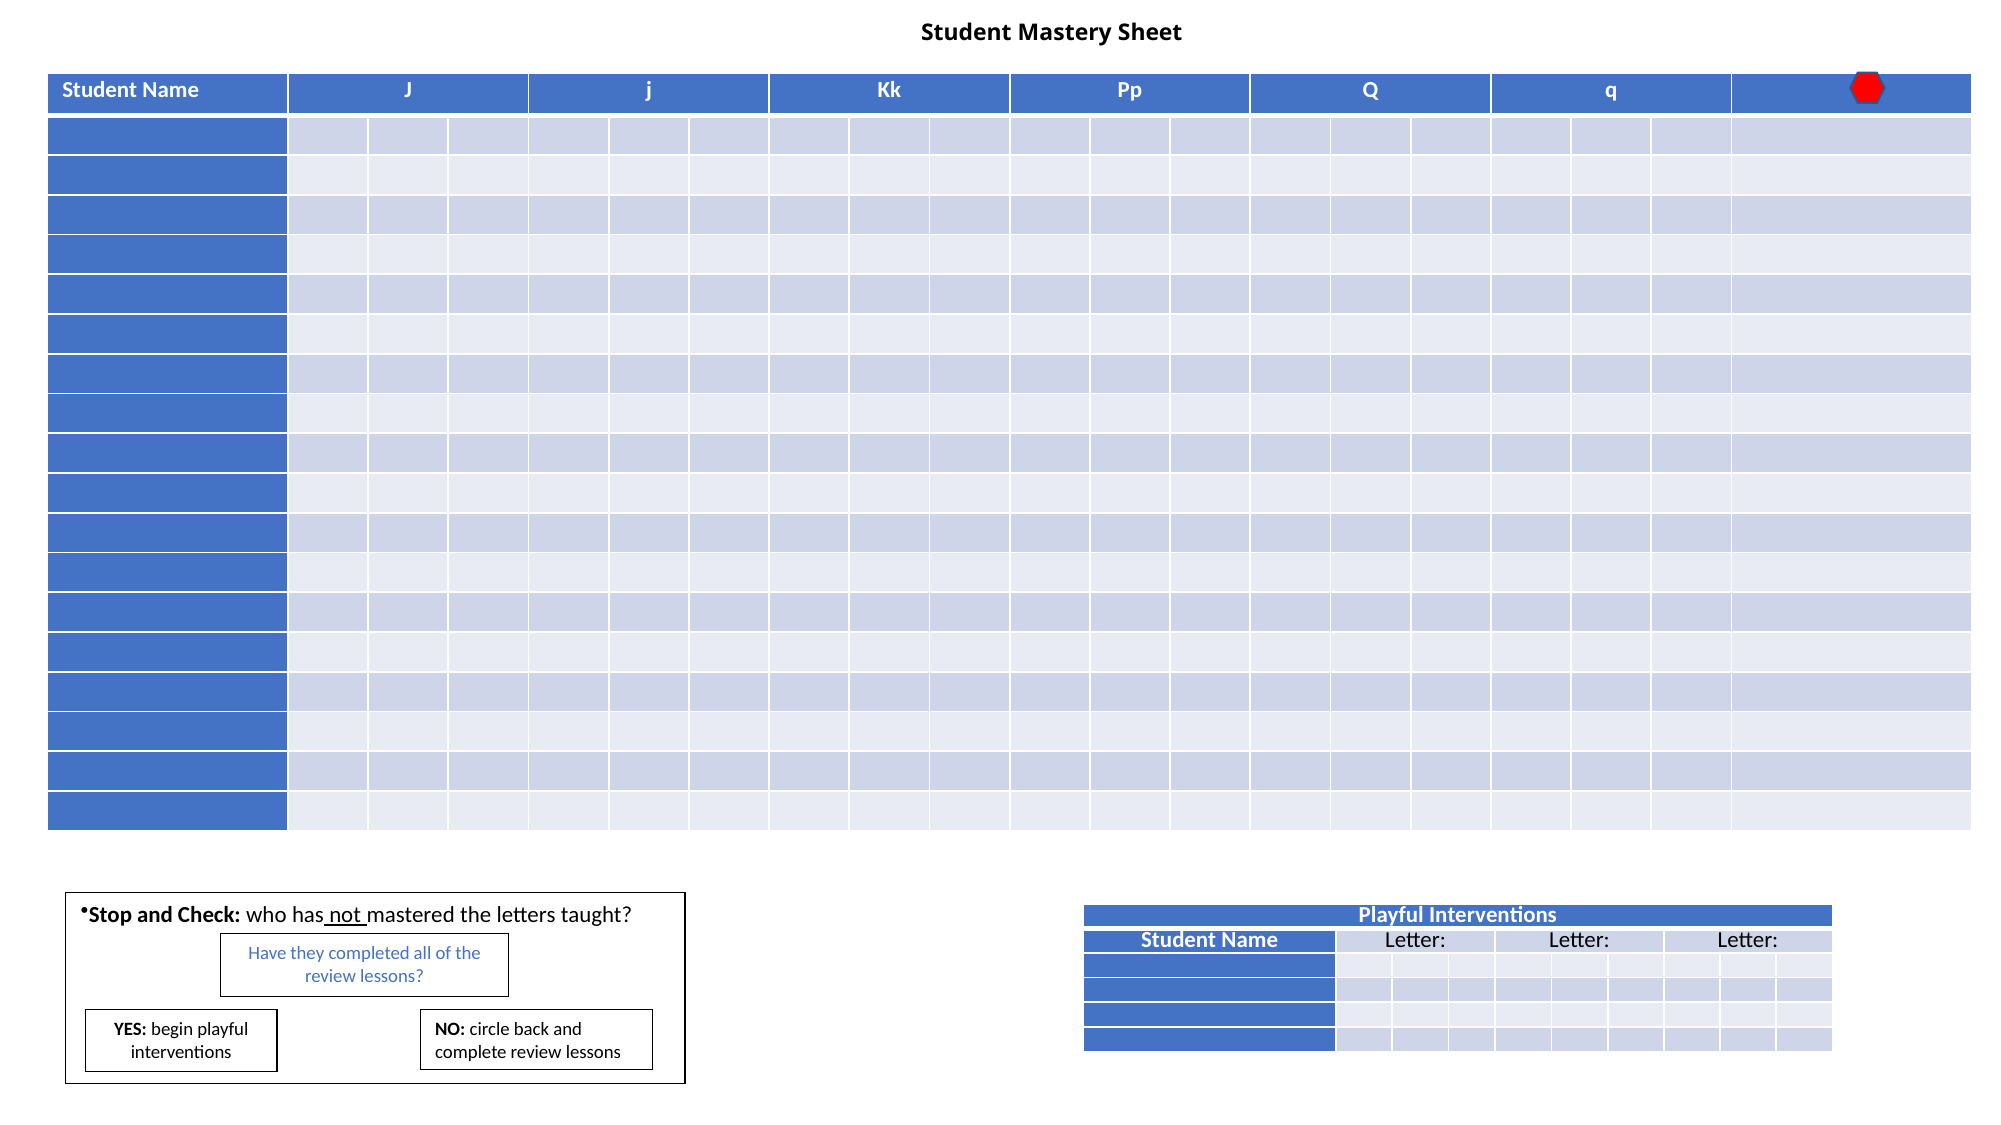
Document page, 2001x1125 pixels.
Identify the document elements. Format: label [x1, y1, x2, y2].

table_cell [1171, 315, 1249, 353]
table_cell [1251, 235, 1330, 273]
table_cell [529, 633, 608, 671]
table_cell [770, 156, 848, 194]
table_cell [1331, 235, 1410, 273]
table_cell [1331, 355, 1410, 393]
table_cell [1732, 118, 1971, 154]
table_cell [369, 275, 447, 313]
table_cell [1171, 752, 1249, 790]
table_cell [449, 315, 528, 353]
table_cell [850, 196, 929, 234]
table_cell [610, 673, 688, 711]
table_cell [1011, 593, 1089, 631]
table_cell [1251, 355, 1330, 393]
table_cell [449, 434, 528, 472]
table_cell [289, 394, 367, 432]
table_cell [1572, 196, 1650, 234]
table_cell [1572, 792, 1650, 830]
table_cell [289, 118, 367, 154]
table_cell [690, 355, 768, 393]
table_cell [1492, 434, 1570, 472]
table_cell [1091, 196, 1169, 234]
table_cell [1011, 712, 1089, 750]
table_cell [1171, 633, 1249, 671]
table_cell [610, 315, 688, 353]
table_cell [1732, 434, 1971, 472]
table_cell [1331, 514, 1410, 552]
table_cell [850, 752, 929, 790]
table_cell [1011, 394, 1089, 432]
table_cell [289, 156, 367, 194]
table_cell [1091, 275, 1169, 313]
table_cell [48, 355, 287, 393]
table_cell [449, 156, 528, 194]
table_cell [690, 156, 768, 194]
table_cell [1091, 118, 1169, 154]
table_cell [930, 553, 1009, 591]
table_cell [1412, 474, 1490, 512]
table_cell [1652, 553, 1731, 591]
table_cell [529, 275, 608, 313]
table_cell [930, 514, 1009, 552]
table_cell [289, 315, 367, 353]
table_cell [1091, 633, 1169, 671]
table_cell [369, 514, 447, 552]
table_cell [1171, 514, 1249, 552]
table_cell [1572, 275, 1650, 313]
table_cell [289, 712, 367, 750]
table_cell [850, 235, 929, 273]
table_cell [1492, 593, 1570, 631]
table_cell [1652, 792, 1731, 830]
table_cell [1251, 156, 1330, 194]
table_cell [850, 434, 929, 472]
table_cell [48, 434, 287, 472]
table_cell [770, 275, 848, 313]
table_cell [48, 752, 287, 790]
table_cell [1492, 474, 1570, 512]
table_cell [449, 474, 528, 512]
table_cell [1251, 315, 1330, 353]
table_cell [610, 355, 688, 393]
table_header [1732, 74, 1971, 113]
table_cell [1091, 712, 1169, 750]
table_cell [1665, 1028, 1719, 1051]
table_cell [369, 355, 447, 393]
table_cell [1251, 514, 1330, 552]
table_cell [529, 434, 608, 472]
table_cell [850, 156, 929, 194]
table_cell [1572, 156, 1650, 194]
table_cell [690, 196, 768, 234]
table_cell [930, 752, 1009, 790]
table_cell [1552, 954, 1607, 977]
table_cell [1572, 514, 1650, 552]
table_cell [1011, 355, 1089, 393]
table_cell [48, 514, 287, 552]
table_cell [1572, 712, 1650, 750]
table_cell [529, 593, 608, 631]
table_cell [369, 593, 447, 631]
table_cell [930, 118, 1009, 154]
table_cell [930, 673, 1009, 711]
table_cell [1732, 474, 1971, 512]
table_cell [770, 553, 848, 591]
table_cell [449, 196, 528, 234]
table_cell [529, 474, 608, 512]
table_cell [289, 673, 367, 711]
table_cell [1572, 553, 1650, 591]
table_cell [610, 633, 688, 671]
table_cell [1011, 673, 1089, 711]
table_header [529, 74, 768, 113]
table_cell [449, 394, 528, 432]
table_cell [1393, 978, 1448, 1001]
table_cell [1572, 235, 1650, 273]
table_cell [1331, 673, 1410, 711]
table_cell [1609, 978, 1663, 1001]
table_cell [1492, 196, 1570, 234]
table_cell [1331, 315, 1410, 353]
table_cell [930, 593, 1009, 631]
table_cell [369, 633, 447, 671]
table_cell [770, 434, 848, 472]
table_cell [1171, 196, 1249, 234]
table_cell [850, 673, 929, 711]
table_cell [930, 434, 1009, 472]
table_cell [930, 156, 1009, 194]
table_cell [1011, 514, 1089, 552]
table_cell [1011, 553, 1089, 591]
table_cell [1777, 978, 1832, 1001]
table_cell [850, 553, 929, 591]
table_cell [369, 235, 447, 273]
table_cell [1492, 118, 1570, 154]
table_cell [1171, 394, 1249, 432]
table_cell [610, 235, 688, 273]
table_cell [850, 355, 929, 393]
table_cell [1652, 355, 1731, 393]
table_cell [850, 474, 929, 512]
table_cell [1011, 196, 1089, 234]
table_cell [850, 712, 929, 750]
table_cell [930, 792, 1009, 830]
table_cell [1552, 978, 1607, 1001]
table_cell [770, 394, 848, 432]
table_cell [1449, 1003, 1494, 1026]
table_cell [1084, 1028, 1335, 1051]
table_cell [1492, 156, 1570, 194]
table_cell [1492, 235, 1570, 273]
table_cell [1251, 712, 1330, 750]
table_cell [1665, 978, 1719, 1001]
table_cell [449, 752, 528, 790]
table_cell [1412, 792, 1490, 830]
table_cell [1412, 235, 1490, 273]
table_cell [449, 792, 528, 830]
table_cell [610, 196, 688, 234]
table_cell [690, 394, 768, 432]
table_cell [48, 792, 287, 830]
table_cell [1609, 1028, 1663, 1051]
table_cell [1492, 792, 1570, 830]
table_cell [1331, 712, 1410, 750]
table_cell [770, 633, 848, 671]
table_cell [369, 118, 447, 154]
table_cell [1171, 156, 1249, 194]
table_cell [1652, 394, 1731, 432]
table_cell [1251, 196, 1330, 234]
table_cell [610, 553, 688, 591]
table_cell [1412, 673, 1490, 711]
table_cell [1721, 978, 1775, 1001]
table_cell [1652, 474, 1731, 512]
table_cell [690, 514, 768, 552]
table_cell [1393, 1028, 1448, 1051]
table_cell [1552, 1028, 1607, 1051]
table_cell [1572, 118, 1650, 154]
table_cell [1171, 593, 1249, 631]
table_cell [1251, 118, 1330, 154]
table_cell [610, 474, 688, 512]
table_cell [1331, 553, 1410, 591]
text_box [1848, 71, 1886, 104]
table_cell [1091, 434, 1169, 472]
table_cell [1572, 434, 1650, 472]
table_cell [610, 156, 688, 194]
table_cell [369, 474, 447, 512]
table_cell [1171, 235, 1249, 273]
table_cell [1492, 553, 1570, 591]
table_cell [1251, 434, 1330, 472]
table_cell [1412, 156, 1490, 194]
table_cell [1777, 1028, 1832, 1051]
table_cell [529, 394, 608, 432]
table_cell [1732, 752, 1971, 790]
table_cell [1572, 474, 1650, 512]
text_box [65, 892, 686, 1084]
table_cell [1251, 673, 1330, 711]
table_cell [1652, 514, 1731, 552]
table_cell [449, 593, 528, 631]
table_cell [289, 553, 367, 591]
table_cell [1652, 712, 1731, 750]
table_cell [1084, 978, 1335, 1001]
table_cell [1652, 235, 1731, 273]
table_cell [1449, 954, 1494, 977]
table_cell [369, 792, 447, 830]
table_cell [1331, 394, 1410, 432]
table_cell [1091, 593, 1169, 631]
table_cell [1331, 196, 1410, 234]
table_cell [1331, 118, 1410, 154]
table_cell [1331, 434, 1410, 472]
table_cell [48, 275, 287, 313]
table_cell [449, 235, 528, 273]
table_cell [770, 673, 848, 711]
table_cell [1609, 954, 1663, 977]
table_cell [529, 196, 608, 234]
table_cell [369, 196, 447, 234]
table_cell [1084, 954, 1335, 977]
table_cell [1251, 553, 1330, 591]
table_cell [1412, 196, 1490, 234]
table_cell [1251, 752, 1330, 790]
table_cell [369, 315, 447, 353]
table_cell [1011, 315, 1089, 353]
table_cell [850, 275, 929, 313]
table_cell [1331, 752, 1410, 790]
table_cell [48, 593, 287, 631]
table_cell [48, 394, 287, 432]
table_cell [770, 593, 848, 631]
table_cell [1331, 633, 1410, 671]
table_cell [1011, 633, 1089, 671]
table_cell [449, 355, 528, 393]
table_cell [690, 712, 768, 750]
table_cell [1572, 752, 1650, 790]
table_cell [850, 633, 929, 671]
table_cell [1492, 752, 1570, 790]
table_cell [610, 792, 688, 830]
table_cell [610, 434, 688, 472]
table_cell [1732, 593, 1971, 631]
table_cell [1171, 792, 1249, 830]
table_cell [48, 712, 287, 750]
table_cell [1496, 931, 1663, 952]
table_cell [1091, 235, 1169, 273]
table_cell [690, 593, 768, 631]
table_cell [690, 673, 768, 711]
table_cell [369, 712, 447, 750]
table_cell [449, 118, 528, 154]
table_cell [1412, 712, 1490, 750]
table_cell [1652, 593, 1731, 631]
table_cell [1412, 593, 1490, 631]
table_cell [690, 235, 768, 273]
table_cell [529, 156, 608, 194]
table_cell [369, 434, 447, 472]
table_cell [289, 474, 367, 512]
table_cell [770, 196, 848, 234]
table_cell [690, 633, 768, 671]
table_cell [289, 752, 367, 790]
table_cell [770, 712, 848, 750]
table_cell [1652, 315, 1731, 353]
table_header [48, 74, 287, 113]
table_cell [48, 673, 287, 711]
table_cell [289, 633, 367, 671]
table_cell [1011, 235, 1089, 273]
table_cell [1572, 355, 1650, 393]
table_cell [1412, 275, 1490, 313]
table_cell [690, 434, 768, 472]
table_cell [289, 275, 367, 313]
table_cell [1609, 1003, 1663, 1026]
table_cell [289, 792, 367, 830]
table_cell [1251, 394, 1330, 432]
table_cell [1496, 1028, 1551, 1051]
table_cell [1331, 156, 1410, 194]
table_cell [529, 553, 608, 591]
table_cell [1492, 315, 1570, 353]
table_cell [1412, 434, 1490, 472]
table_cell [770, 474, 848, 512]
table_cell [1011, 156, 1089, 194]
table_cell [1251, 792, 1330, 830]
table_cell [930, 315, 1009, 353]
table_cell [1492, 394, 1570, 432]
text_box [625, 722, 2000, 873]
table_cell [1011, 752, 1089, 790]
table_cell [1665, 954, 1719, 977]
table_cell [690, 118, 768, 154]
table_cell [690, 553, 768, 591]
table_cell [1572, 315, 1650, 353]
table_cell [1449, 978, 1494, 1001]
table_cell [1572, 593, 1650, 631]
table_cell [1091, 315, 1169, 353]
table_cell [1652, 434, 1731, 472]
table_cell [850, 593, 929, 631]
table_cell [1011, 434, 1089, 472]
table_cell [1732, 673, 1971, 711]
table_cell [1492, 275, 1570, 313]
table_cell [1011, 474, 1089, 512]
table_cell [610, 118, 688, 154]
table_cell [690, 275, 768, 313]
table_cell [610, 752, 688, 790]
table_cell [1652, 156, 1731, 194]
table_cell [1331, 792, 1410, 830]
table_cell [1496, 954, 1551, 977]
table_cell [289, 355, 367, 393]
table_cell [1337, 978, 1391, 1001]
table_cell [930, 196, 1009, 234]
table_cell [529, 315, 608, 353]
table_cell [1732, 792, 1971, 830]
table_cell [1732, 315, 1971, 353]
table_cell [1251, 474, 1330, 512]
table_cell [1777, 954, 1832, 977]
table_cell [930, 275, 1009, 313]
table_cell [449, 673, 528, 711]
table_cell [449, 553, 528, 591]
table_cell [770, 235, 848, 273]
table_cell [1652, 673, 1731, 711]
table_cell [1492, 633, 1570, 671]
table_cell [1011, 118, 1089, 154]
table_cell [1496, 978, 1551, 1001]
table_cell [1492, 355, 1570, 393]
table_header [289, 74, 528, 113]
table_cell [1251, 593, 1330, 631]
table_cell [690, 792, 768, 830]
table_cell [930, 712, 1009, 750]
table_cell [610, 712, 688, 750]
table_cell [1171, 434, 1249, 472]
table_cell [1492, 712, 1570, 750]
table_cell [1552, 1003, 1607, 1026]
table_cell [369, 394, 447, 432]
table_cell [449, 275, 528, 313]
table_cell [1412, 355, 1490, 393]
table_header [1251, 74, 1490, 113]
table_cell [930, 235, 1009, 273]
table_cell [1251, 275, 1330, 313]
table_cell [1091, 752, 1169, 790]
table_cell [850, 118, 929, 154]
table_cell [1412, 394, 1490, 432]
table_cell [1721, 1028, 1775, 1051]
table_cell [850, 792, 929, 830]
table_cell [48, 196, 287, 234]
table_cell [930, 394, 1009, 432]
table_cell [1721, 1003, 1775, 1026]
table_cell [1337, 1028, 1391, 1051]
table_cell [1732, 514, 1971, 552]
table_cell [1091, 514, 1169, 552]
table_cell [289, 434, 367, 472]
table_cell [690, 315, 768, 353]
table_cell [1251, 633, 1330, 671]
table_cell [1171, 275, 1249, 313]
table_cell [1492, 673, 1570, 711]
table_cell [1171, 712, 1249, 750]
table_cell [369, 156, 447, 194]
table_cell [1492, 514, 1570, 552]
table_cell [610, 514, 688, 552]
table_cell [369, 553, 447, 591]
table_cell [1732, 235, 1971, 273]
table_cell [369, 752, 447, 790]
table_cell [1393, 1003, 1448, 1026]
table_cell [930, 355, 1009, 393]
table_cell [690, 474, 768, 512]
table_cell [529, 792, 608, 830]
table_cell [449, 633, 528, 671]
table_cell [770, 752, 848, 790]
table_cell [1572, 673, 1650, 711]
table_cell [369, 673, 447, 711]
table_cell [1665, 931, 1832, 952]
text_box [420, 9, 1684, 53]
table_cell [529, 235, 608, 273]
table_cell [1652, 633, 1731, 671]
table_cell [1393, 954, 1448, 977]
table_cell [1412, 315, 1490, 353]
table_cell [930, 633, 1009, 671]
table_cell [1091, 355, 1169, 393]
table_cell [1171, 474, 1249, 512]
table_cell [1331, 275, 1410, 313]
table_cell [1091, 394, 1169, 432]
table_cell [770, 514, 848, 552]
table_cell [1011, 275, 1089, 313]
table_cell [1171, 355, 1249, 393]
table_cell [1084, 931, 1335, 952]
table_cell [1732, 355, 1971, 393]
table_cell [529, 355, 608, 393]
table_cell [770, 355, 848, 393]
table_cell [1091, 553, 1169, 591]
table_header [1492, 74, 1731, 113]
table_cell [1337, 1003, 1391, 1026]
table_cell [1412, 752, 1490, 790]
table_cell [610, 593, 688, 631]
table_header [1011, 74, 1249, 113]
table_cell [1084, 1003, 1335, 1026]
table_cell [529, 118, 608, 154]
table_cell [1171, 553, 1249, 591]
table_cell [48, 553, 287, 591]
table_cell [1412, 118, 1490, 154]
table_cell [48, 474, 287, 512]
table_cell [1412, 514, 1490, 552]
table_cell [529, 752, 608, 790]
table_cell [1091, 673, 1169, 711]
table_cell [1496, 1003, 1551, 1026]
table_cell [1572, 394, 1650, 432]
table_cell [289, 235, 367, 273]
table_cell [289, 196, 367, 234]
table_cell [1011, 792, 1089, 830]
table_cell [1652, 118, 1731, 154]
table_cell [770, 118, 848, 154]
table_cell [529, 514, 608, 552]
table_cell [610, 394, 688, 432]
table_cell [1091, 156, 1169, 194]
table_cell [1572, 633, 1650, 671]
table_cell [1732, 275, 1971, 313]
table_cell [1777, 1003, 1832, 1026]
table_cell [610, 275, 688, 313]
table_cell [850, 315, 929, 353]
table_cell [1732, 633, 1971, 671]
table_cell [1449, 1028, 1494, 1051]
table_cell [529, 712, 608, 750]
table_header [1084, 905, 1832, 926]
table_cell [1732, 156, 1971, 194]
table_cell [850, 514, 929, 552]
table_cell [48, 633, 287, 671]
table_cell [1337, 954, 1391, 977]
table_cell [289, 514, 367, 552]
table_cell [1337, 931, 1494, 952]
table_cell [1665, 1003, 1719, 1026]
table_cell [48, 315, 287, 353]
table_cell [1091, 792, 1169, 830]
table_cell [1732, 553, 1971, 591]
table_cell [1652, 752, 1731, 790]
table_cell [1732, 394, 1971, 432]
table_cell [1171, 673, 1249, 711]
table_cell [690, 752, 768, 790]
table_cell [289, 593, 367, 631]
table_cell [48, 156, 287, 194]
table_cell [1732, 712, 1971, 750]
table_cell [1652, 275, 1731, 313]
table_cell [1091, 474, 1169, 512]
table_cell [1732, 196, 1971, 234]
table_cell [48, 235, 287, 273]
table_cell [449, 712, 528, 750]
table_cell [48, 118, 287, 154]
table_cell [529, 673, 608, 711]
table_cell [930, 474, 1009, 512]
table_cell [1652, 196, 1731, 234]
table_cell [1331, 474, 1410, 512]
table_cell [850, 394, 929, 432]
table_cell [1331, 593, 1410, 631]
table_cell [449, 514, 528, 552]
table_header [770, 74, 1009, 113]
table_cell [1412, 633, 1490, 671]
table_cell [1171, 118, 1249, 154]
table_cell [1721, 954, 1775, 977]
table_cell [1412, 553, 1490, 591]
table_cell [770, 792, 848, 830]
table_cell [770, 315, 848, 353]
